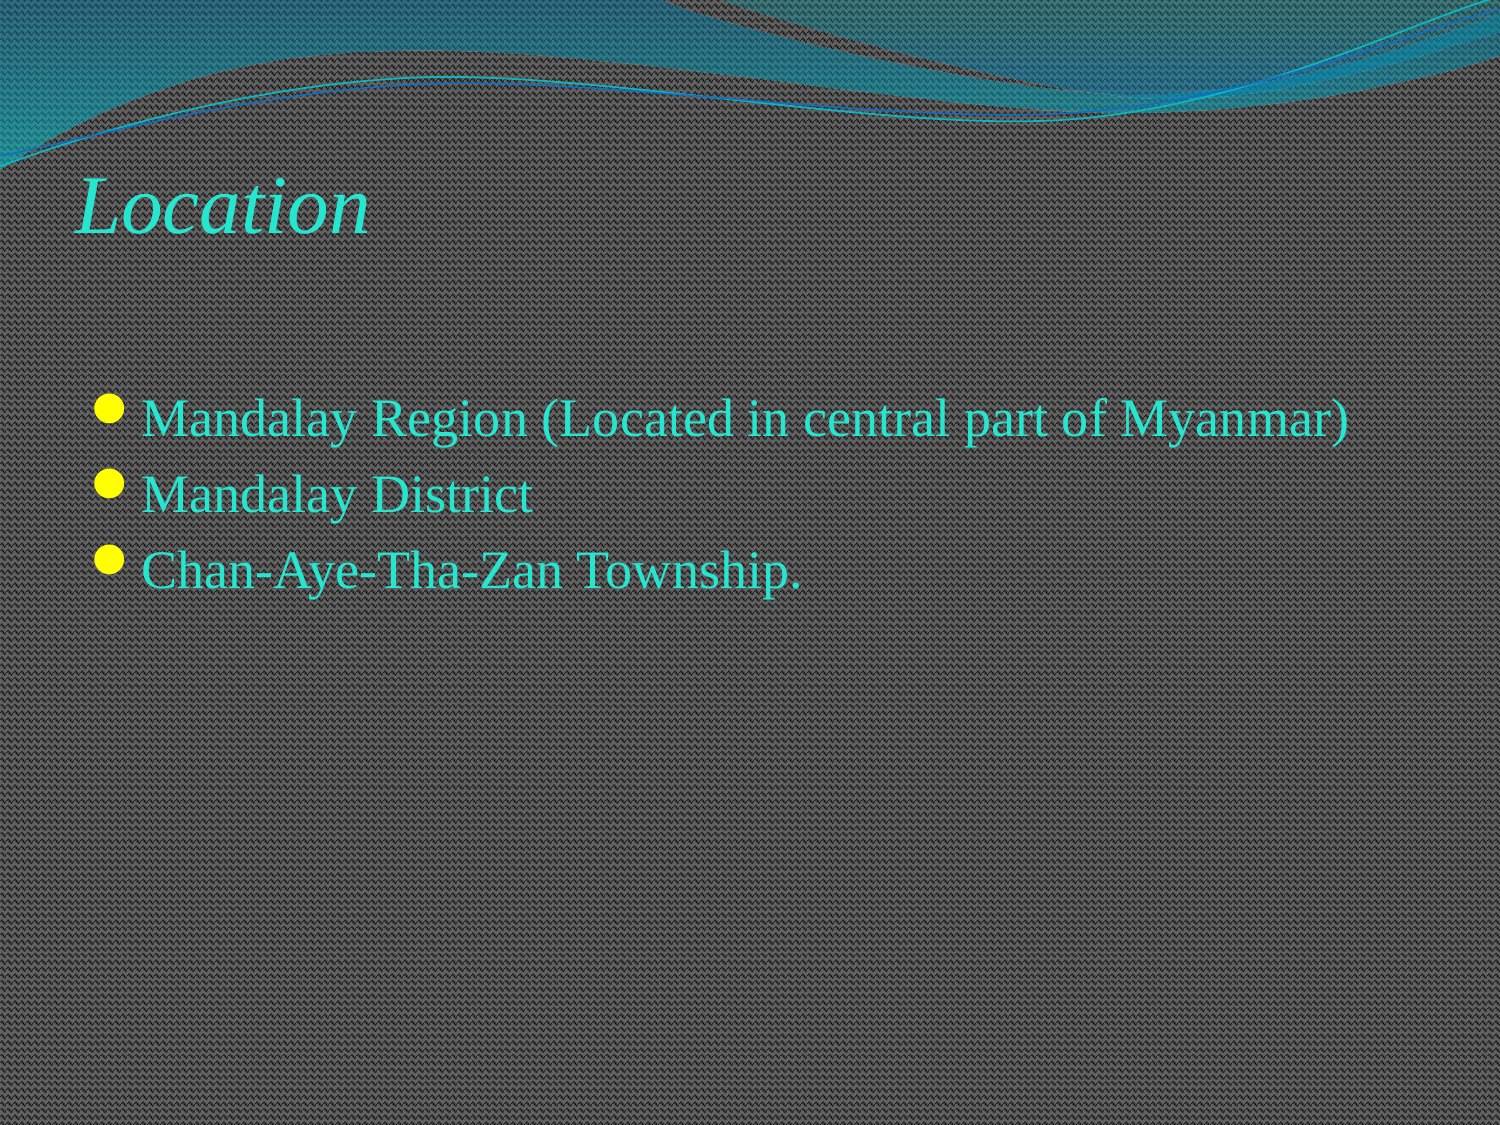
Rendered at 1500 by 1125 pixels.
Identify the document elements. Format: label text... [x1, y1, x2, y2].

list Mandalay Region (Located in central part of Myanmar) Mandalay District Chan-Aye-Tha-Zan Township. [74, 374, 1426, 1038]
title Location [74, 115, 1426, 251]
